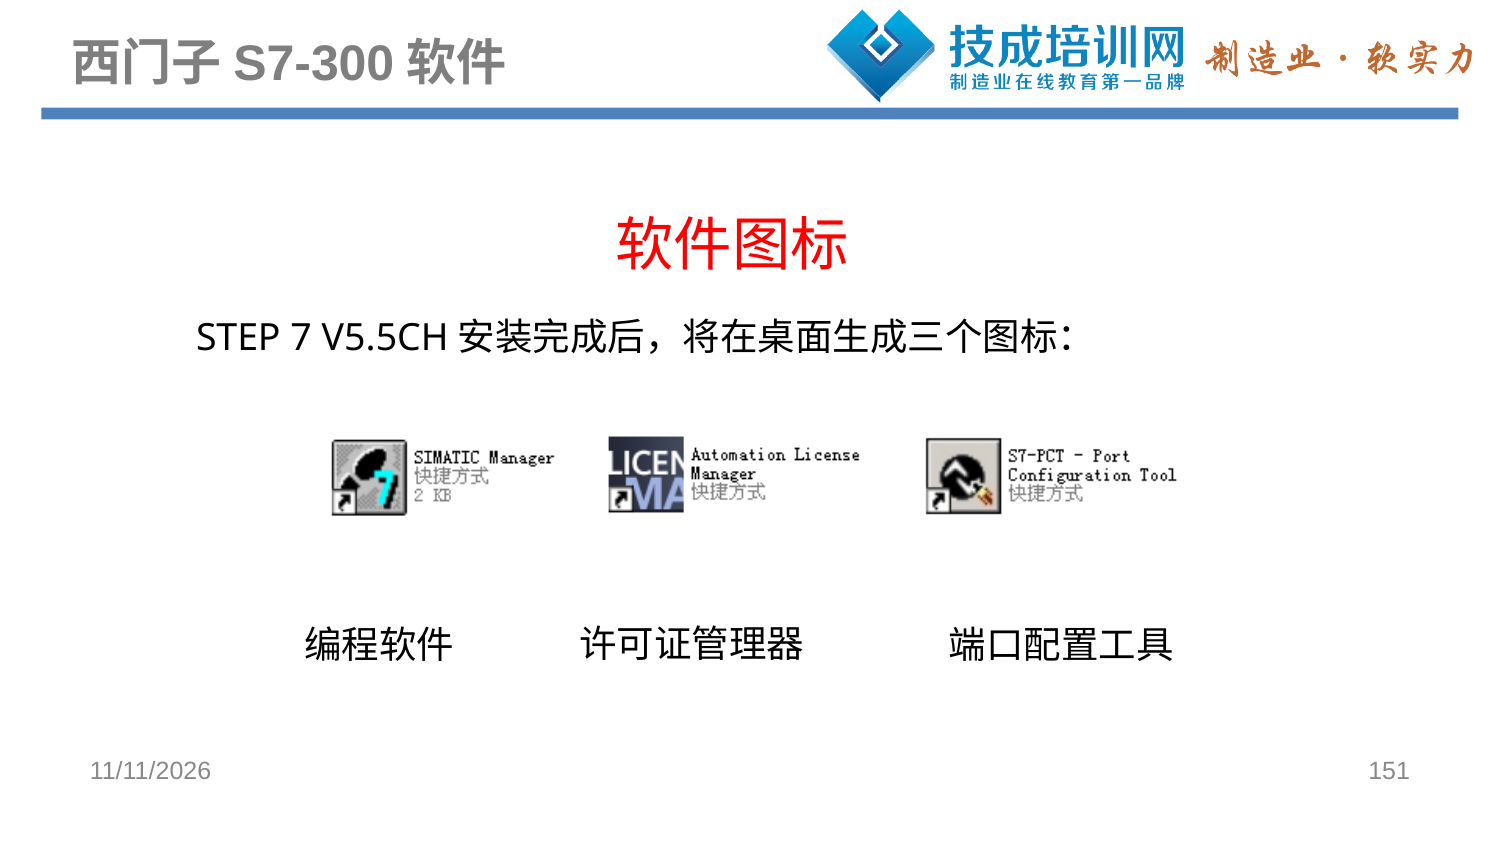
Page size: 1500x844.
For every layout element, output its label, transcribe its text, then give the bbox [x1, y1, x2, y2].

title 西门子S7-300软件 [56, 20, 821, 100]
picture [826, 8, 1472, 104]
text_box STEP 7 V5.5CH安装完成后，将在桌面生成三个图标： [181, 305, 1345, 365]
text_box 端口配置工具 [934, 613, 1242, 673]
text_box [1074, 746, 1425, 792]
picture [314, 429, 1211, 538]
text_box 编程软件 [289, 613, 479, 673]
text_box [75, 746, 425, 792]
text_box [41, 107, 1459, 120]
text_box 许可证管理器 [564, 613, 848, 673]
text_box 软件图标 [147, 185, 1317, 285]
